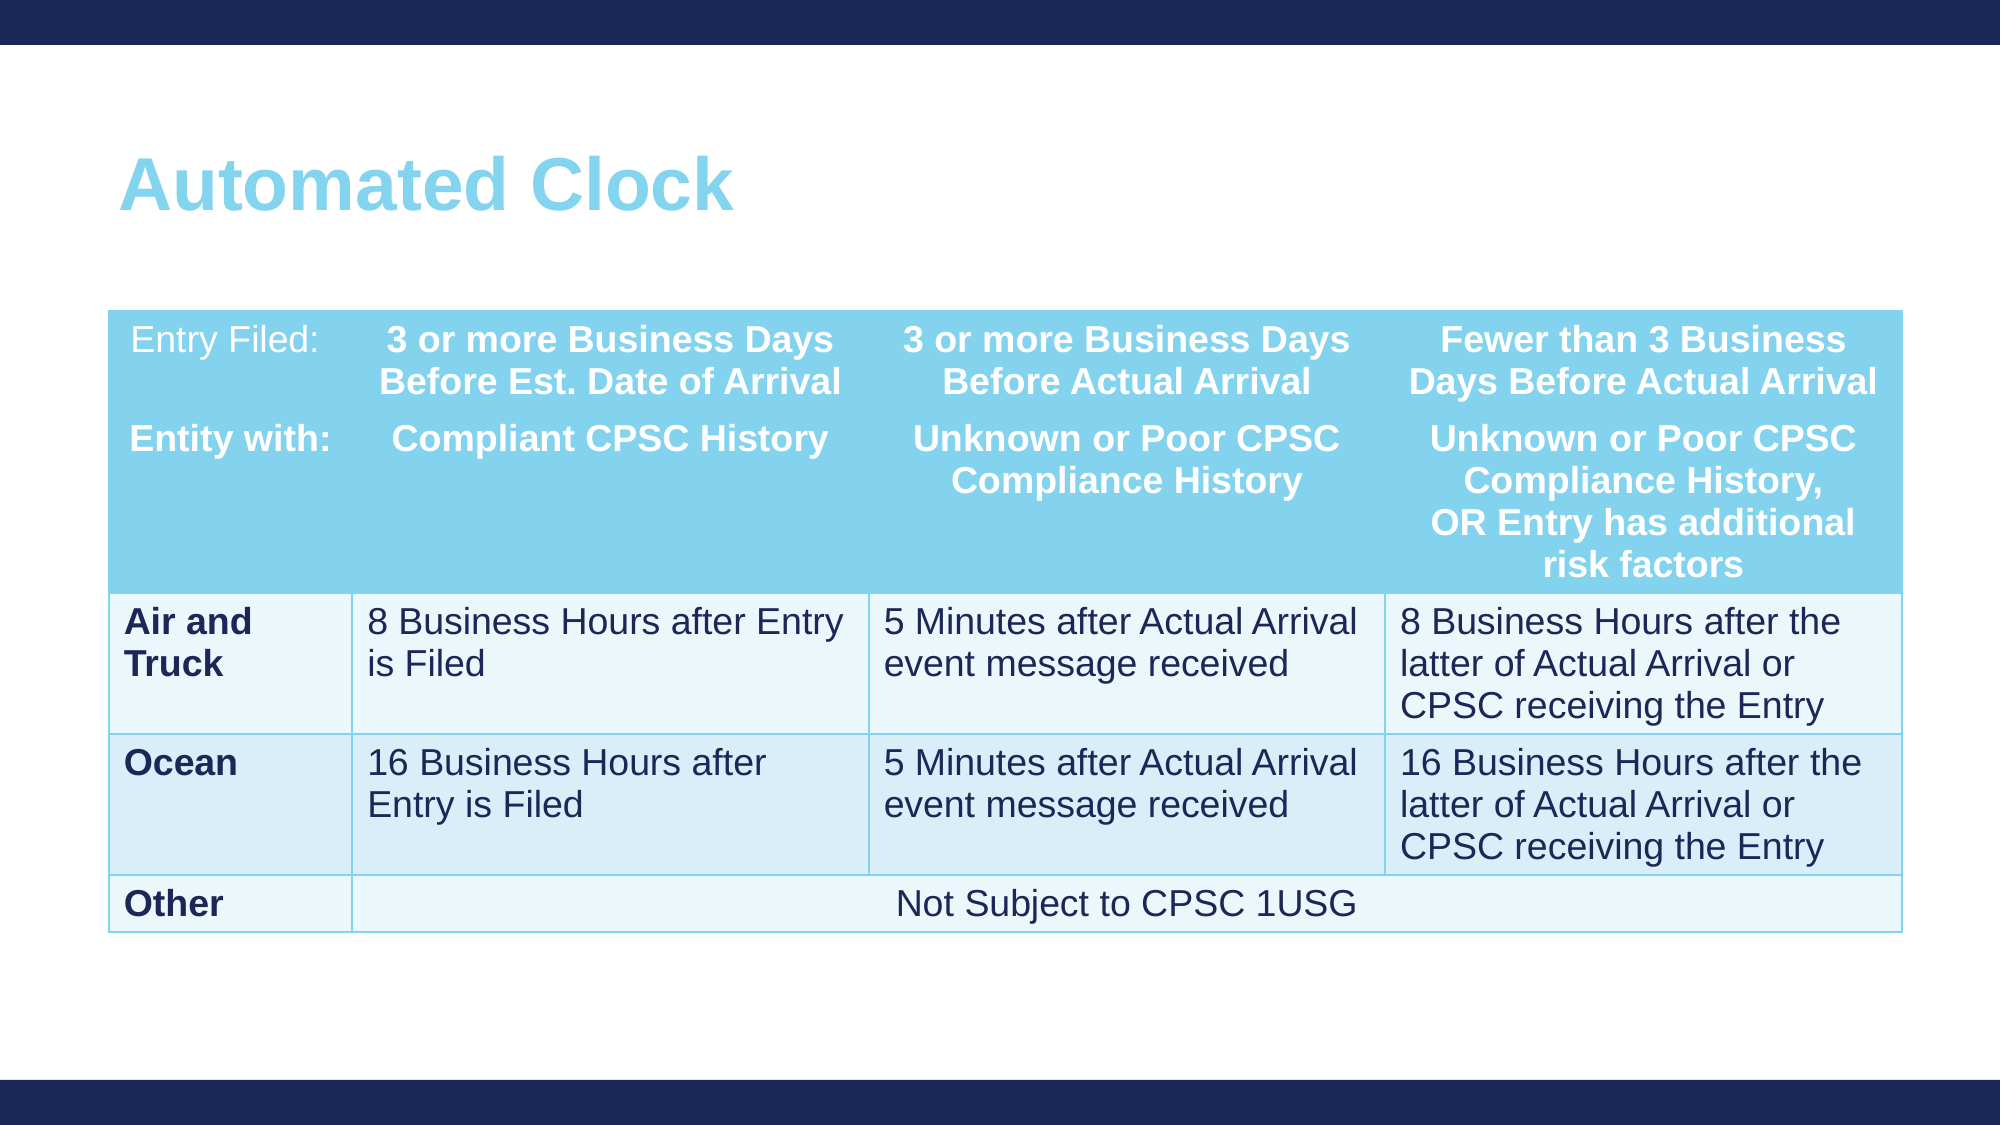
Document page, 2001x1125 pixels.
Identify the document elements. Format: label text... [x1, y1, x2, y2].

table_header Fewer than 3 Business Days Before Actual Arrival [1386, 312, 1901, 409]
table_header Entry Filed: [110, 312, 351, 409]
table_cell Unknown or Poor CPSC Compliance History, OR Entry has additional risk factors [1386, 411, 1901, 592]
table_cell 5 Minutes after Actual Arrival event message received [870, 735, 1384, 874]
table_cell Air and Truck [110, 594, 351, 733]
text_box [1678, 834, 1909, 1022]
table_cell 16 Business Hours after Entry is Filed [353, 735, 868, 874]
table_cell Not Subject to CPSC 1USG [353, 876, 1901, 931]
list Automated Clock [103, 128, 1902, 312]
table_cell Ocean [110, 735, 351, 874]
table_cell Unknown or Poor CPSC Compliance History [870, 411, 1384, 592]
table_cell Other [110, 876, 351, 931]
table_cell 5 Minutes after Actual Arrival event message received [870, 594, 1384, 733]
table_header 3 or more Business Days Before Est. Date of Arrival [353, 312, 868, 409]
table_cell Compliant CPSC History [353, 411, 868, 592]
table_cell 16 Business Hours after the latter of Actual Arrival or CPSC receiving the Entry [1386, 735, 1901, 874]
table_cell Entity with: [110, 411, 351, 592]
table_header 3 or more Business Days Before Actual Arrival [870, 312, 1384, 409]
table_cell 8 Business Hours after Entry is Filed [353, 594, 868, 733]
table_cell 8 Business Hours after the latter of Actual Arrival or CPSC receiving the Entry [1386, 594, 1901, 733]
